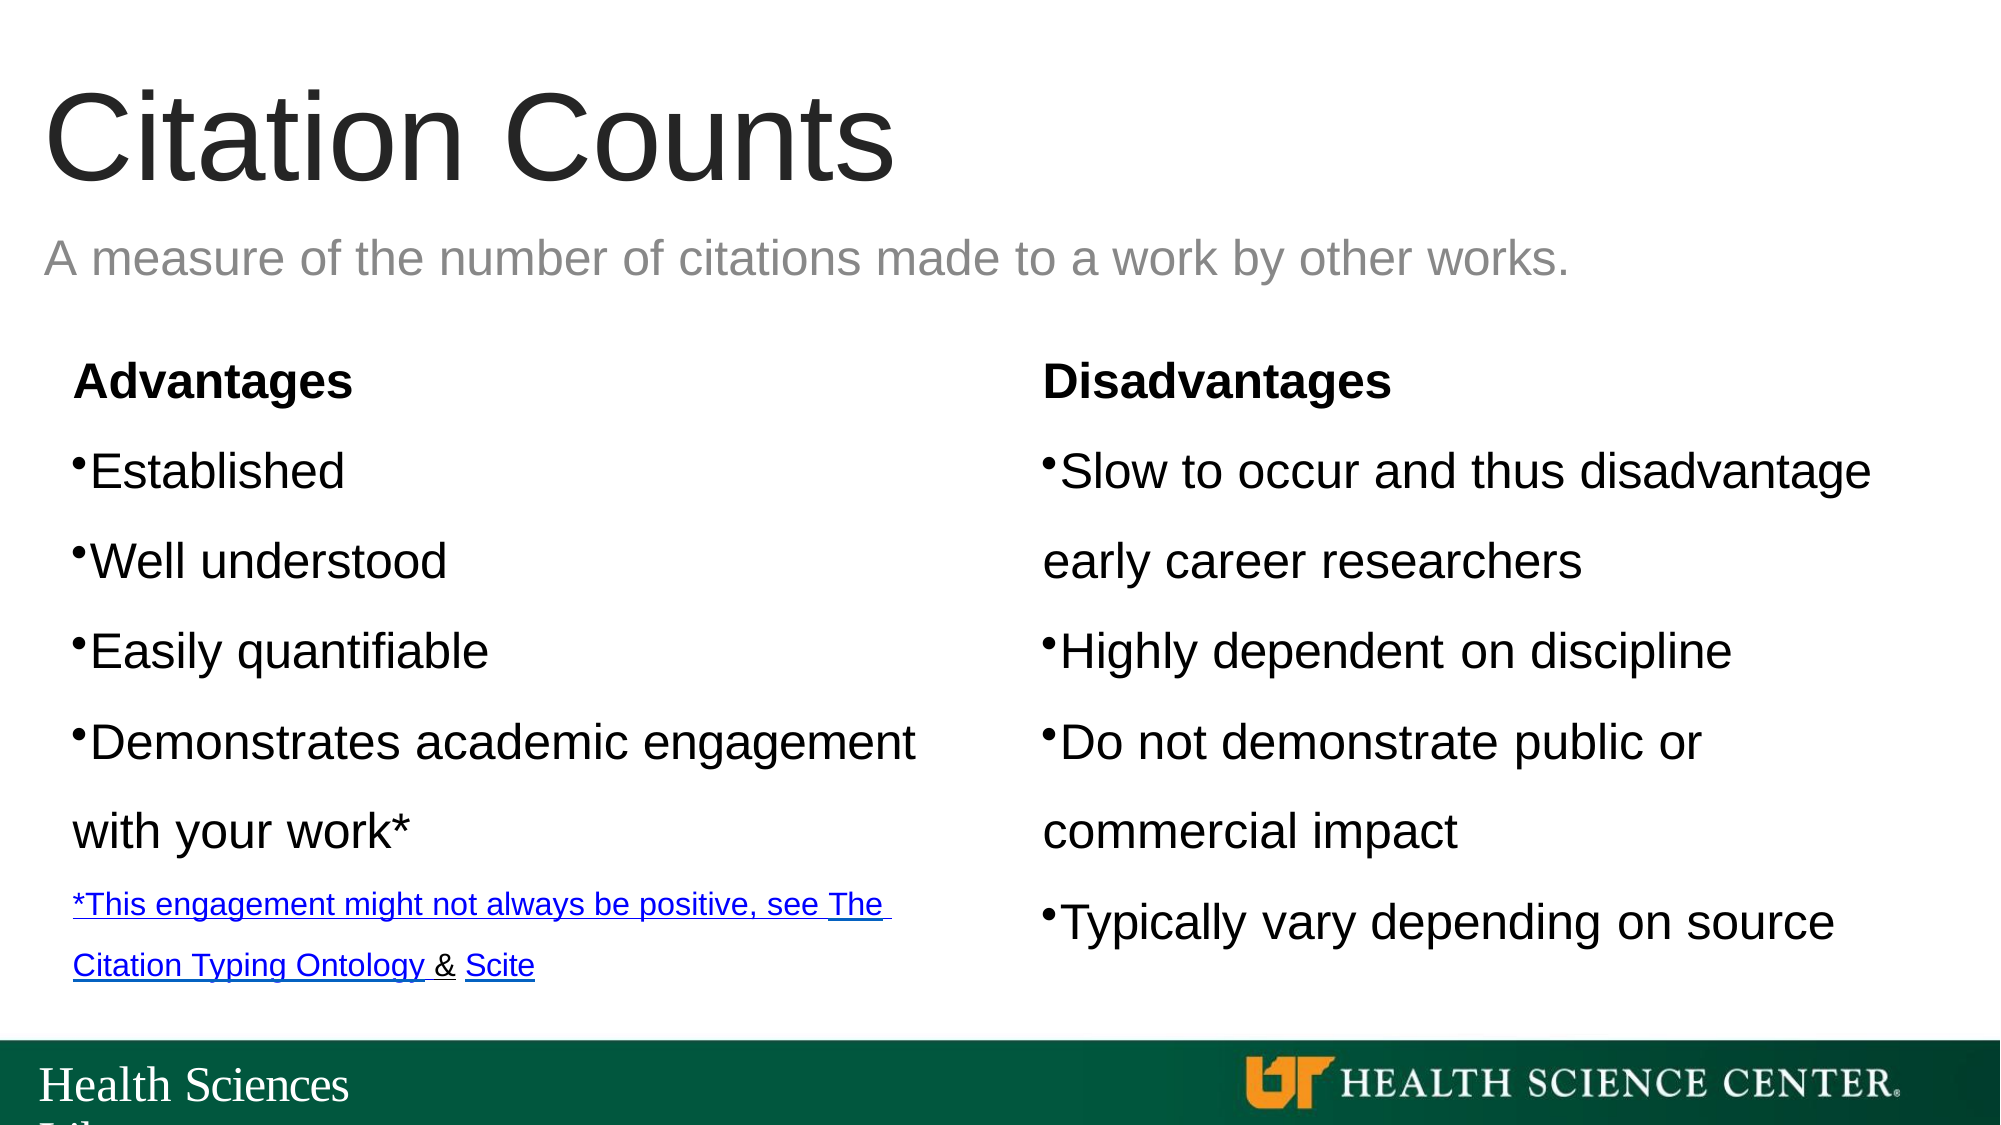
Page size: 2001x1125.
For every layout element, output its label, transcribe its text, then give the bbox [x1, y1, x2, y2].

footer Health Sciences Library [36, 1055, 508, 1125]
title Citation Counts A measure of the number of citations made to a work by other works. [41, 4, 1915, 286]
text_box Advantages Established Well understood Easily quantifiable Demonstrates academic engagement with your work* *This engagement might not always be positive, see The Citation Typing Ontology & Scite [70, 315, 917, 983]
picture [0, 1033, 2000, 1125]
text_box Disadvantages Slow to occur and thus disadvantage early career researchers Highly dependent on discipline Do not demonstrate public or commercial impact Typically vary depending on source [1040, 315, 1873, 950]
